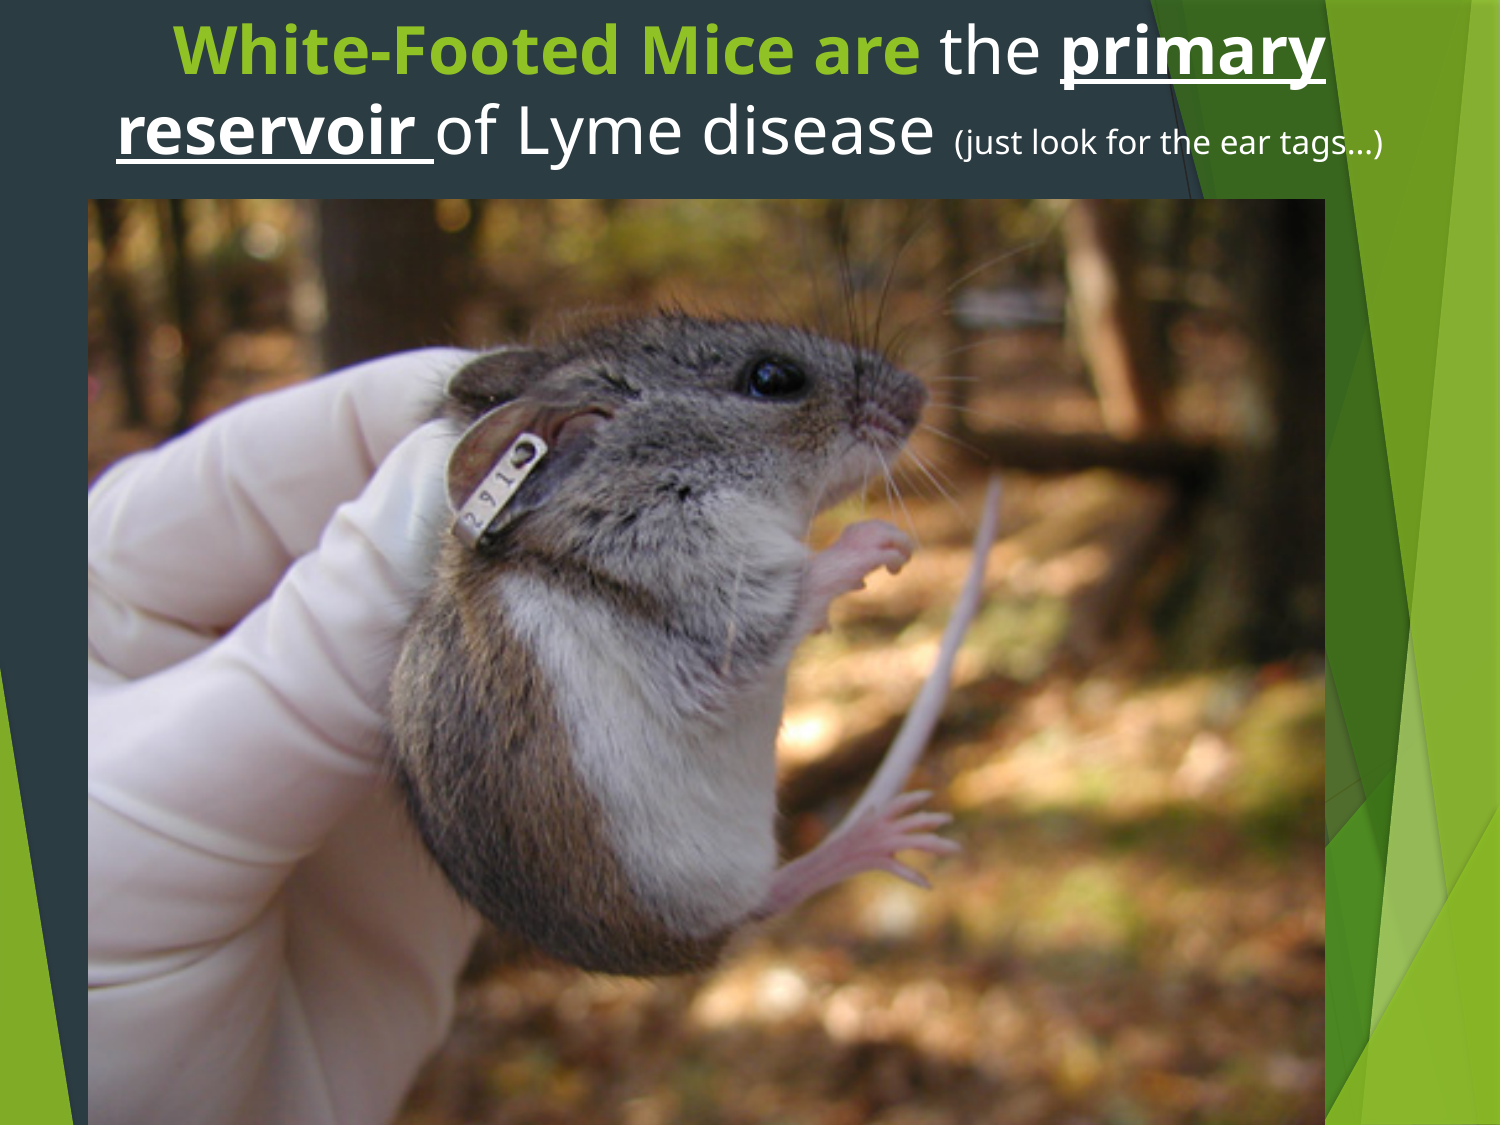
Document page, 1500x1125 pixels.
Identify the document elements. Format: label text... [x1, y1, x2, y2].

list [87, 199, 1326, 1125]
title White-Footed Mice are the primary reservoir of Lyme disease (just look for the ear tags…) [0, 0, 1500, 200]
